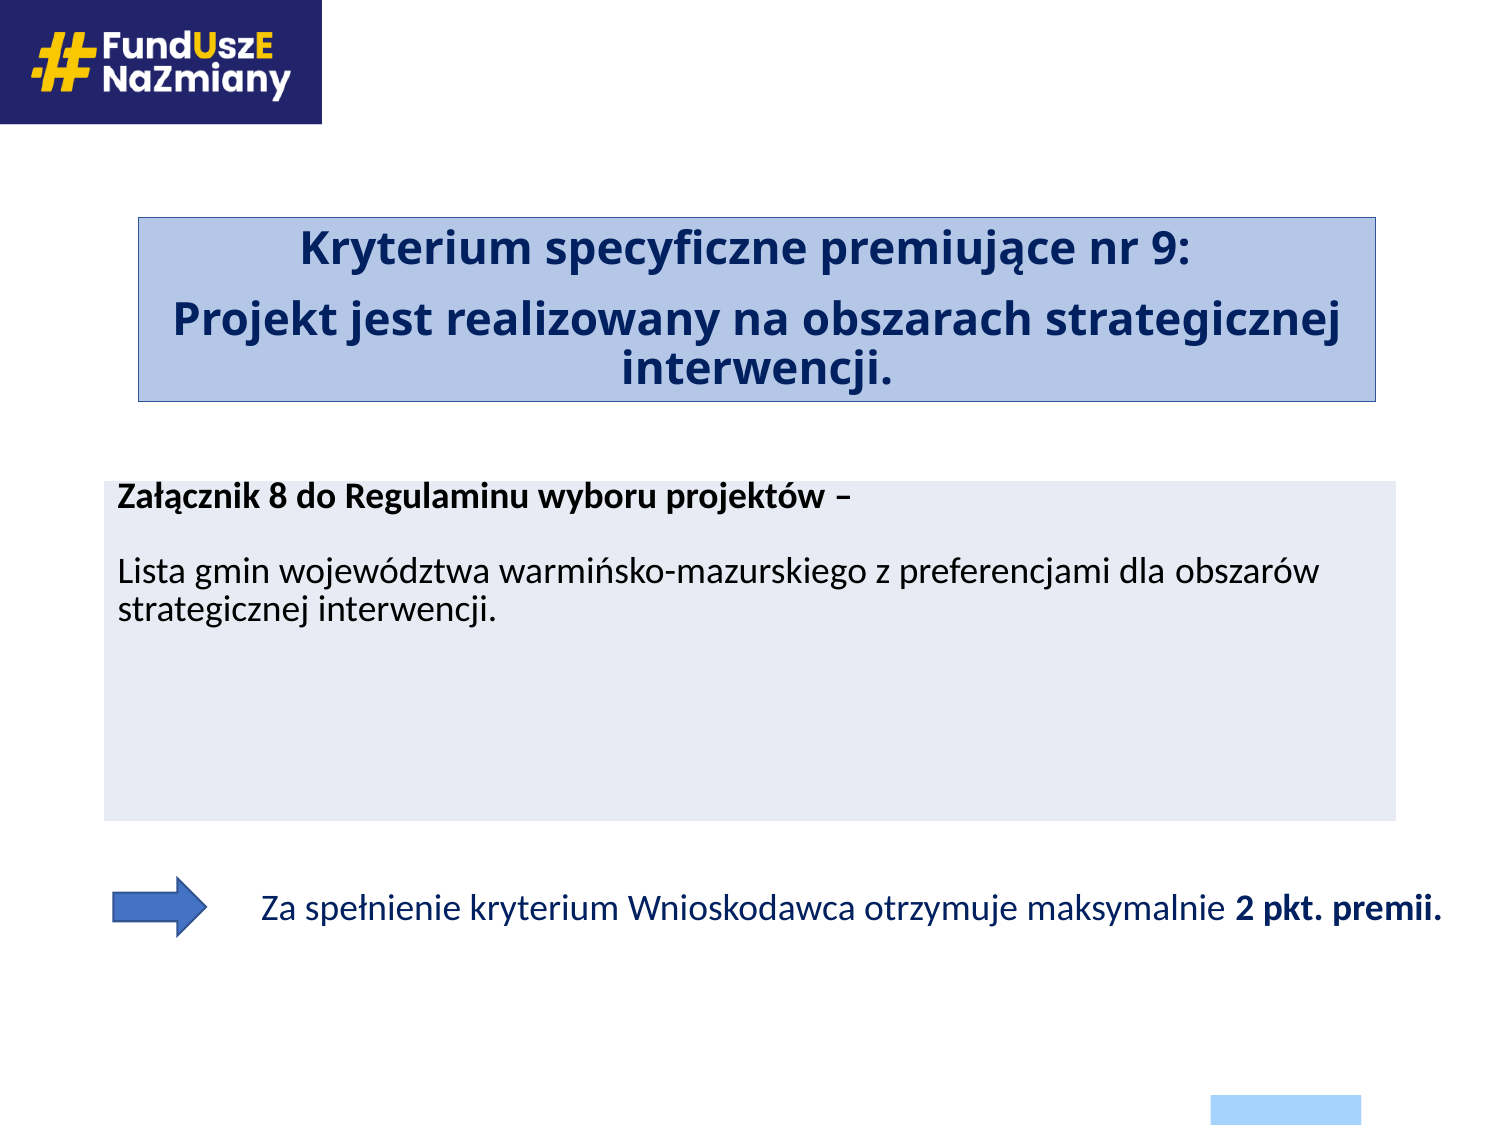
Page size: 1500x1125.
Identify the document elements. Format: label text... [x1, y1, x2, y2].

text_box Za spełnienie kryterium Wnioskodawca otrzymuje maksymalnie 2 pkt. premii. [246, 875, 1459, 935]
text_box [112, 875, 208, 939]
picture [0, 0, 1500, 1125]
text_box Kryterium specyficzne premiujące nr 9: Projekt jest realizowany na obszarach strategicznej interwencji. [138, 217, 1376, 402]
table_header Załącznik 8 do Regulaminu wyboru projektów – Lista gmin województwa warmińsko-mazurskiego z preferencjami dla obszarów strategicznej interwencji. [104, 481, 1396, 821]
